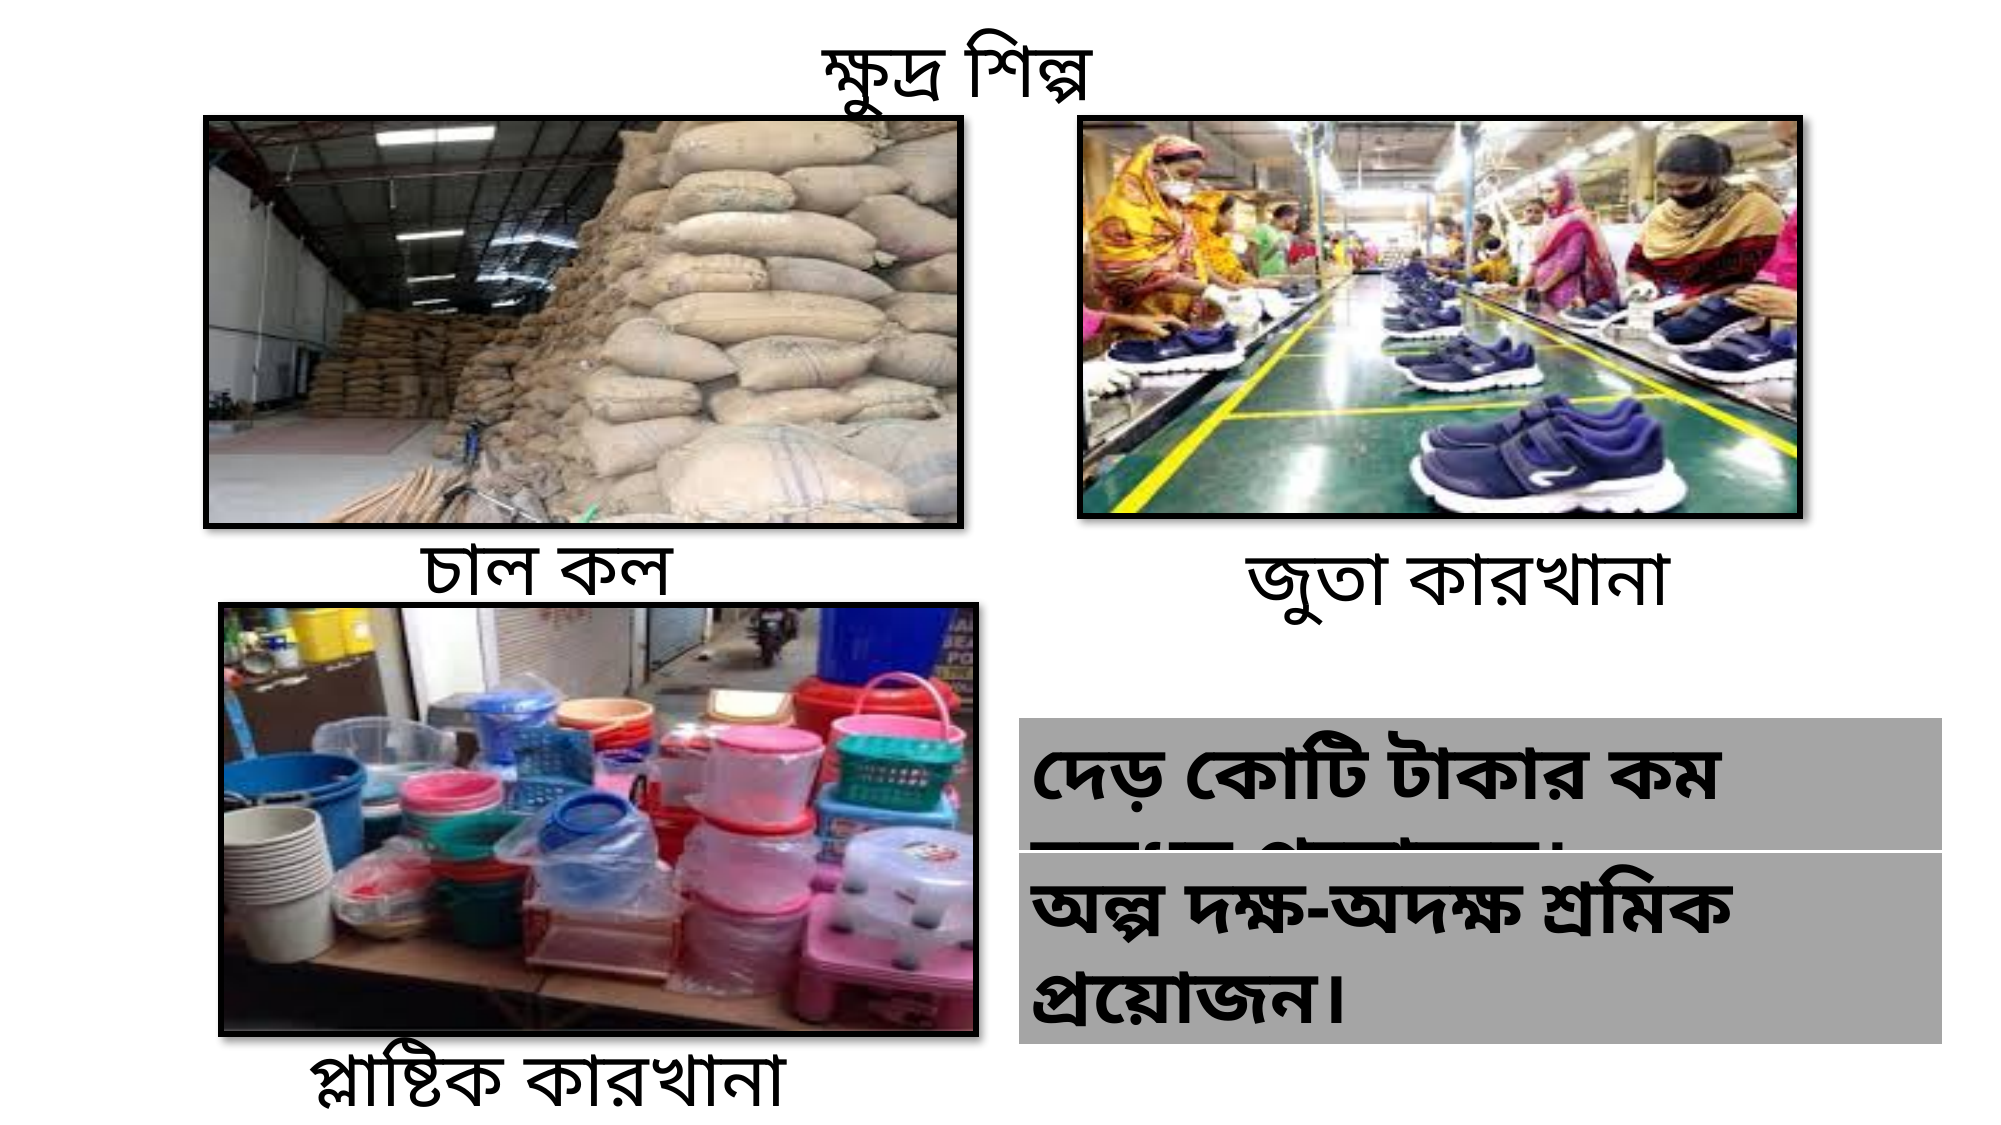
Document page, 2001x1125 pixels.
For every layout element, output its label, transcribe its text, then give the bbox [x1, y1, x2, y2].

text_box দেড় কোটি টাকার কম মূলধন প্রয়োজন। [1015, 715, 1945, 850]
picture [224, 608, 973, 1032]
picture [1083, 121, 1798, 514]
text_box চাল কল [208, 513, 887, 618]
text_box অল্প দক্ষ-অদক্ষ শ্রমিক প্রয়োজন। [1015, 850, 1945, 1047]
text_box প্লাষ্টিক কারখানা [208, 1023, 887, 1125]
text_box ক্ষুদ্র শিল্প [618, 15, 1296, 121]
text_box জুতা কারখানা [1120, 522, 1798, 628]
picture [209, 121, 958, 523]
